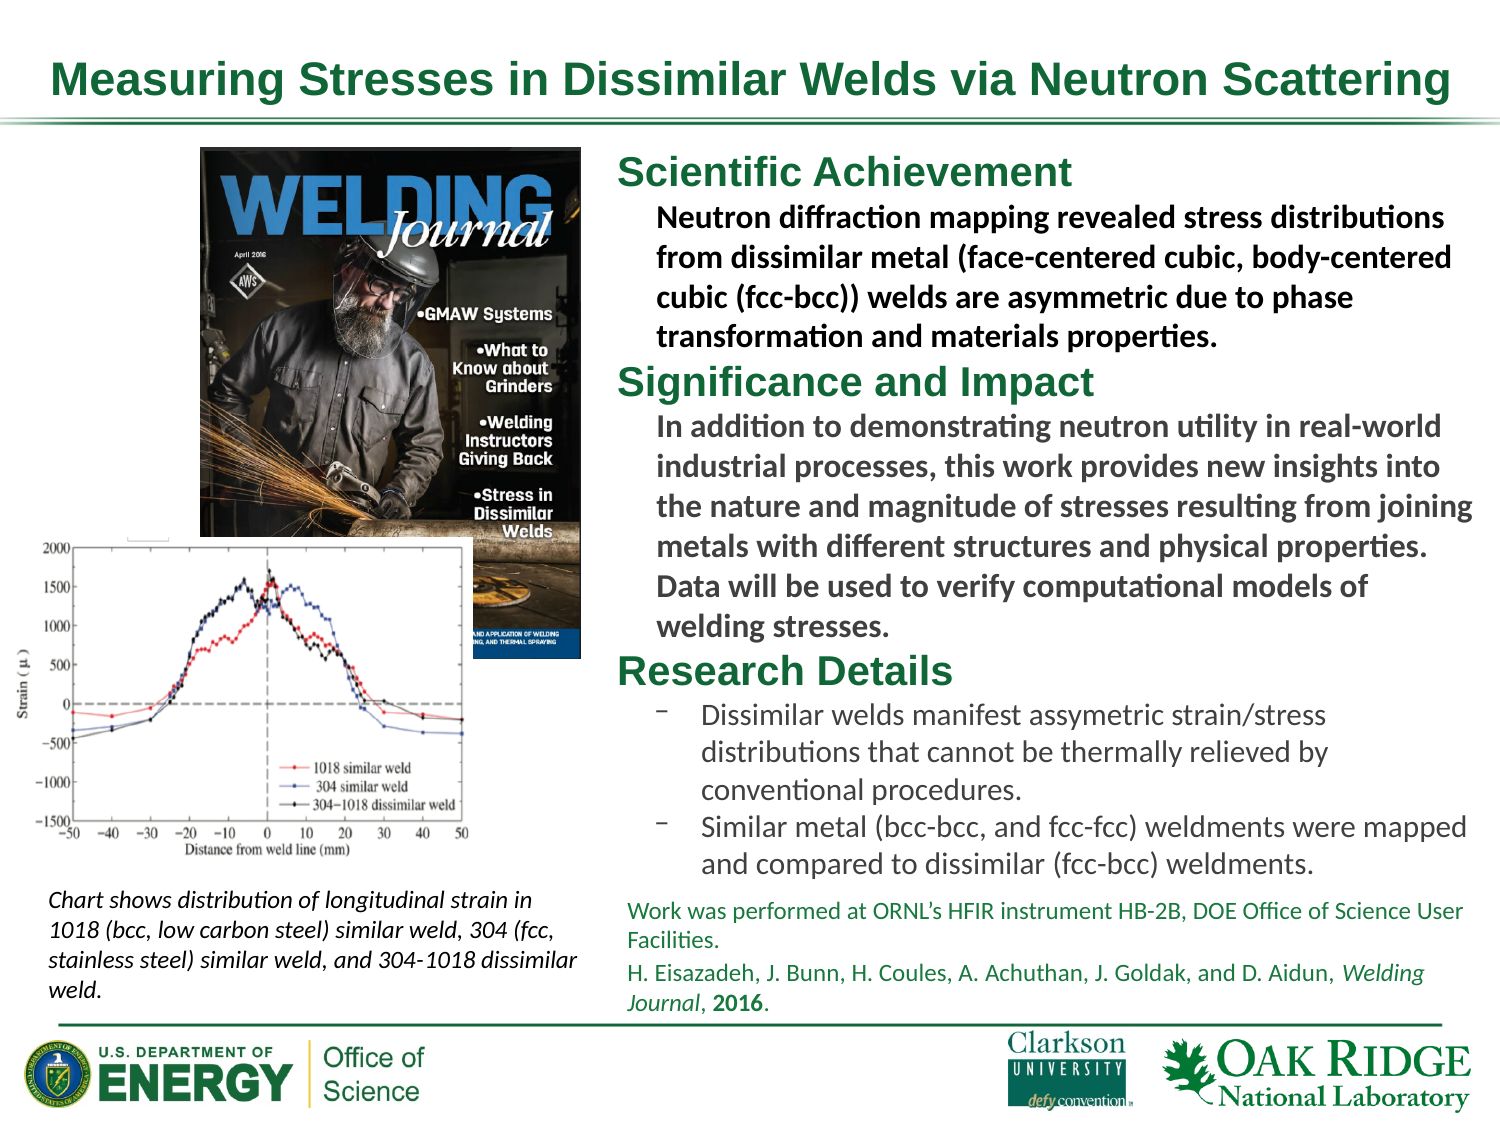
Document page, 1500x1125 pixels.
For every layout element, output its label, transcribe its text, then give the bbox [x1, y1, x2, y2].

text_box Chart shows distribution of longitudinal strain in 1018 (bcc, low carbon steel) similar weld, 304 (fcc, stainless steel) similar weld, and 304-­1018 dissimilar weld. [33, 876, 603, 1011]
text_box Work was performed at ORNL’s HFIR instrument HB-2B, DOE Office of Science User Facilities. [612, 886, 1500, 962]
title Measuring Stresses in Dissimilar Welds via Neutron Scattering [28, 12, 1476, 140]
list Scientific Achievement Neutron diffraction mapping revealed stress distributions from dissimilar metal (face-centered cubic, body-centered cubic (fcc-bcc)) welds are asymmetric due to phase transformation and materials properties. Significance and Impact In addition to demonstrating neutron utility in real-world industrial processes, this work provides new insights into the nature and magnitude of stresses resulting from joining metals with different structures and physical properties. Data will be used to verify computational models of welding stresses. Research Details Dissimilar welds manifest assymetric strain/stress distributions that cannot be thermally relieved by conventional procedures. Similar metal (bcc-bcc, and fcc-fcc) weldments were mapped and compared to dissimilar (fcc-bcc) weldments. [601, 137, 1500, 995]
text_box H. Eisazadeh, J. Bunn, H. Coules, A. Achuthan, J. Goldak, and D. Aidun, Welding Journal, 2016. [612, 962, 1488, 1024]
picture [0, 0, 1500, 1125]
